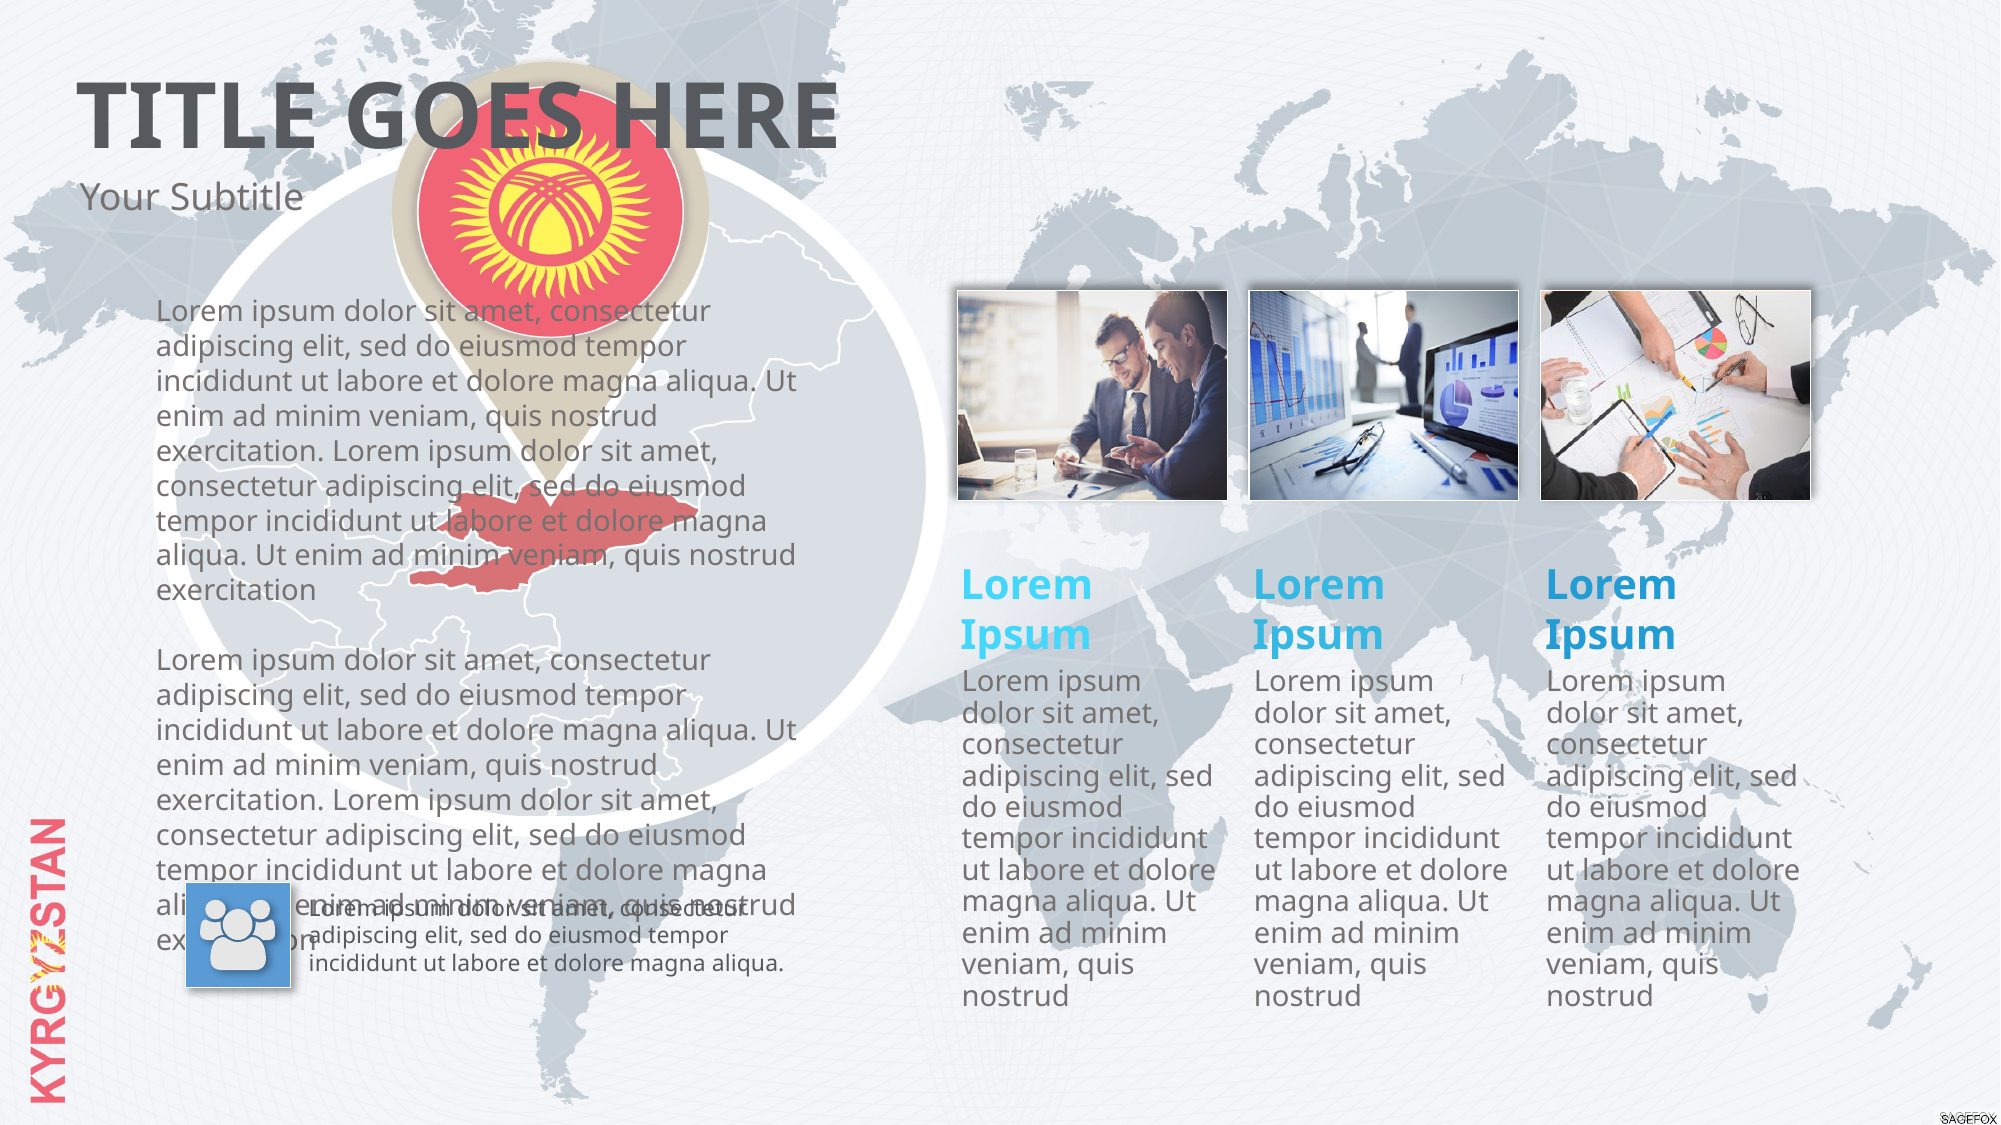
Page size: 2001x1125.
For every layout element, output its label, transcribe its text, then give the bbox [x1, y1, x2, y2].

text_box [1530, 550, 1807, 1000]
text_box [0, 0, 2000, 1125]
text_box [945, 550, 1223, 1000]
text_box [956, 290, 1228, 502]
text_box Lorem ipsum dolor sit amet, consectetur adipiscing elit, sed do eiusmod tempor incididunt ut labore et dolore magna aliqua. Ut enim ad minim veniam, quis nostrud exercitation. Lorem ipsum dolor sit amet, consectetur adipiscing elit, sed do eiusmod tempor incididunt ut labore et dolore magna aliqua. Ut enim ad minim veniam, quis nostrud exercitation Lorem ipsum dolor sit amet, consectetur adipiscing elit, sed do eiusmod tempor incididunt ut labore et dolore magna aliqua. Ut enim ad minim veniam, quis nostrud exercitation. Lorem ipsum dolor sit amet, consectetur adipiscing elit, sed do eiusmod tempor incididunt ut labore et dolore magna aliqua. Ut enim ad minim veniam, quis nostrud exercitation [141, 284, 816, 1044]
text_box Lorem ipsum dolor sit amet, consectetur adipiscing elit, sed do eiusmod tempor incididunt ut labore et dolore magna aliqua. [308, 893, 788, 976]
text_box [1540, 290, 1812, 502]
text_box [185, 882, 291, 988]
text_box [1248, 290, 1520, 502]
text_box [1237, 550, 1515, 1000]
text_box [60, 49, 1020, 227]
picture [1938, 1114, 1999, 1125]
